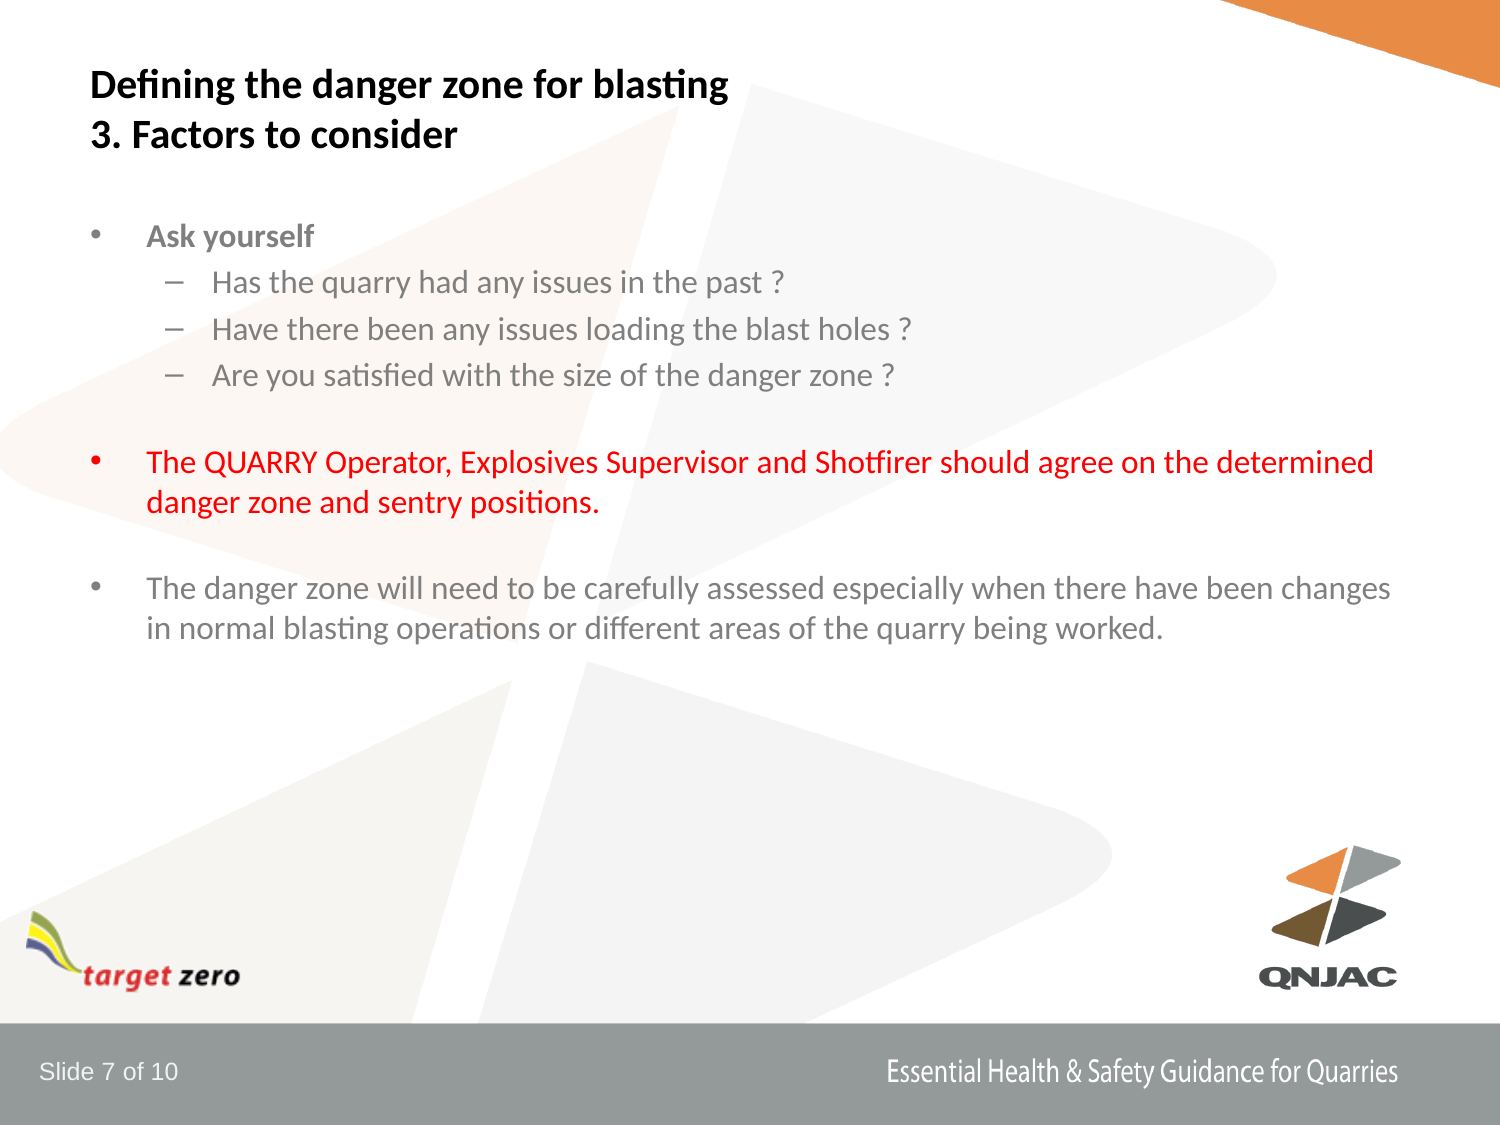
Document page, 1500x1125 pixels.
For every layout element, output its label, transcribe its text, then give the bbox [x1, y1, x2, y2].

picture [0, 0, 1500, 1125]
list Ask yourself Has the quarry had any issues in the past ? Have there been any issues loading the blast holes ? Are you satisfied with the size of the danger zone ? The QUARRY Operator, Explosives Supervisor and Shotfirer should agree on the determined danger zone and sentry positions. The danger zone will need to be carefully assessed especially when there have been changes in normal blasting operations or different areas of the quarry being worked. [75, 206, 1425, 1005]
title Defining the danger zone for blasting 3. Factors to consider [75, 49, 1425, 206]
